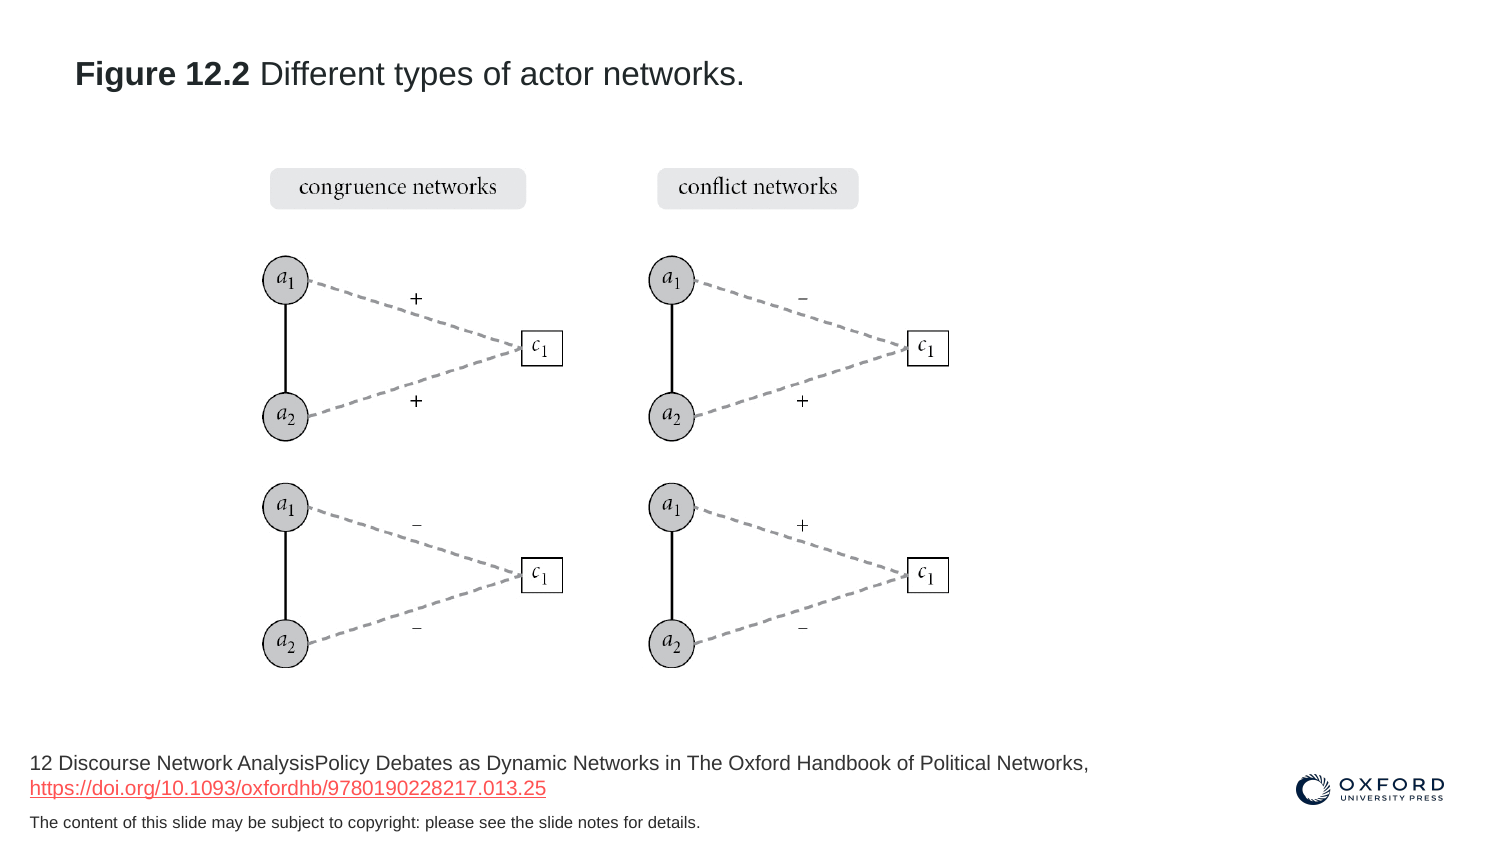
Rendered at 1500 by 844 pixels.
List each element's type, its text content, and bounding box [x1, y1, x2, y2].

picture [262, 168, 950, 668]
title Figure 12.2 Different types of actor networks. [75, 52, 1078, 128]
footer 12 Discourse Network AnalysisPolicy Debates as Dynamic Networks in The Oxford Handbook of Political Networks, https://doi.org/10.1093/oxfordhb/9780190228217.013.25 The content of this slide may be subject to copyright: please see the slide notes for details. [0, 737, 1260, 844]
picture [1296, 774, 1444, 805]
